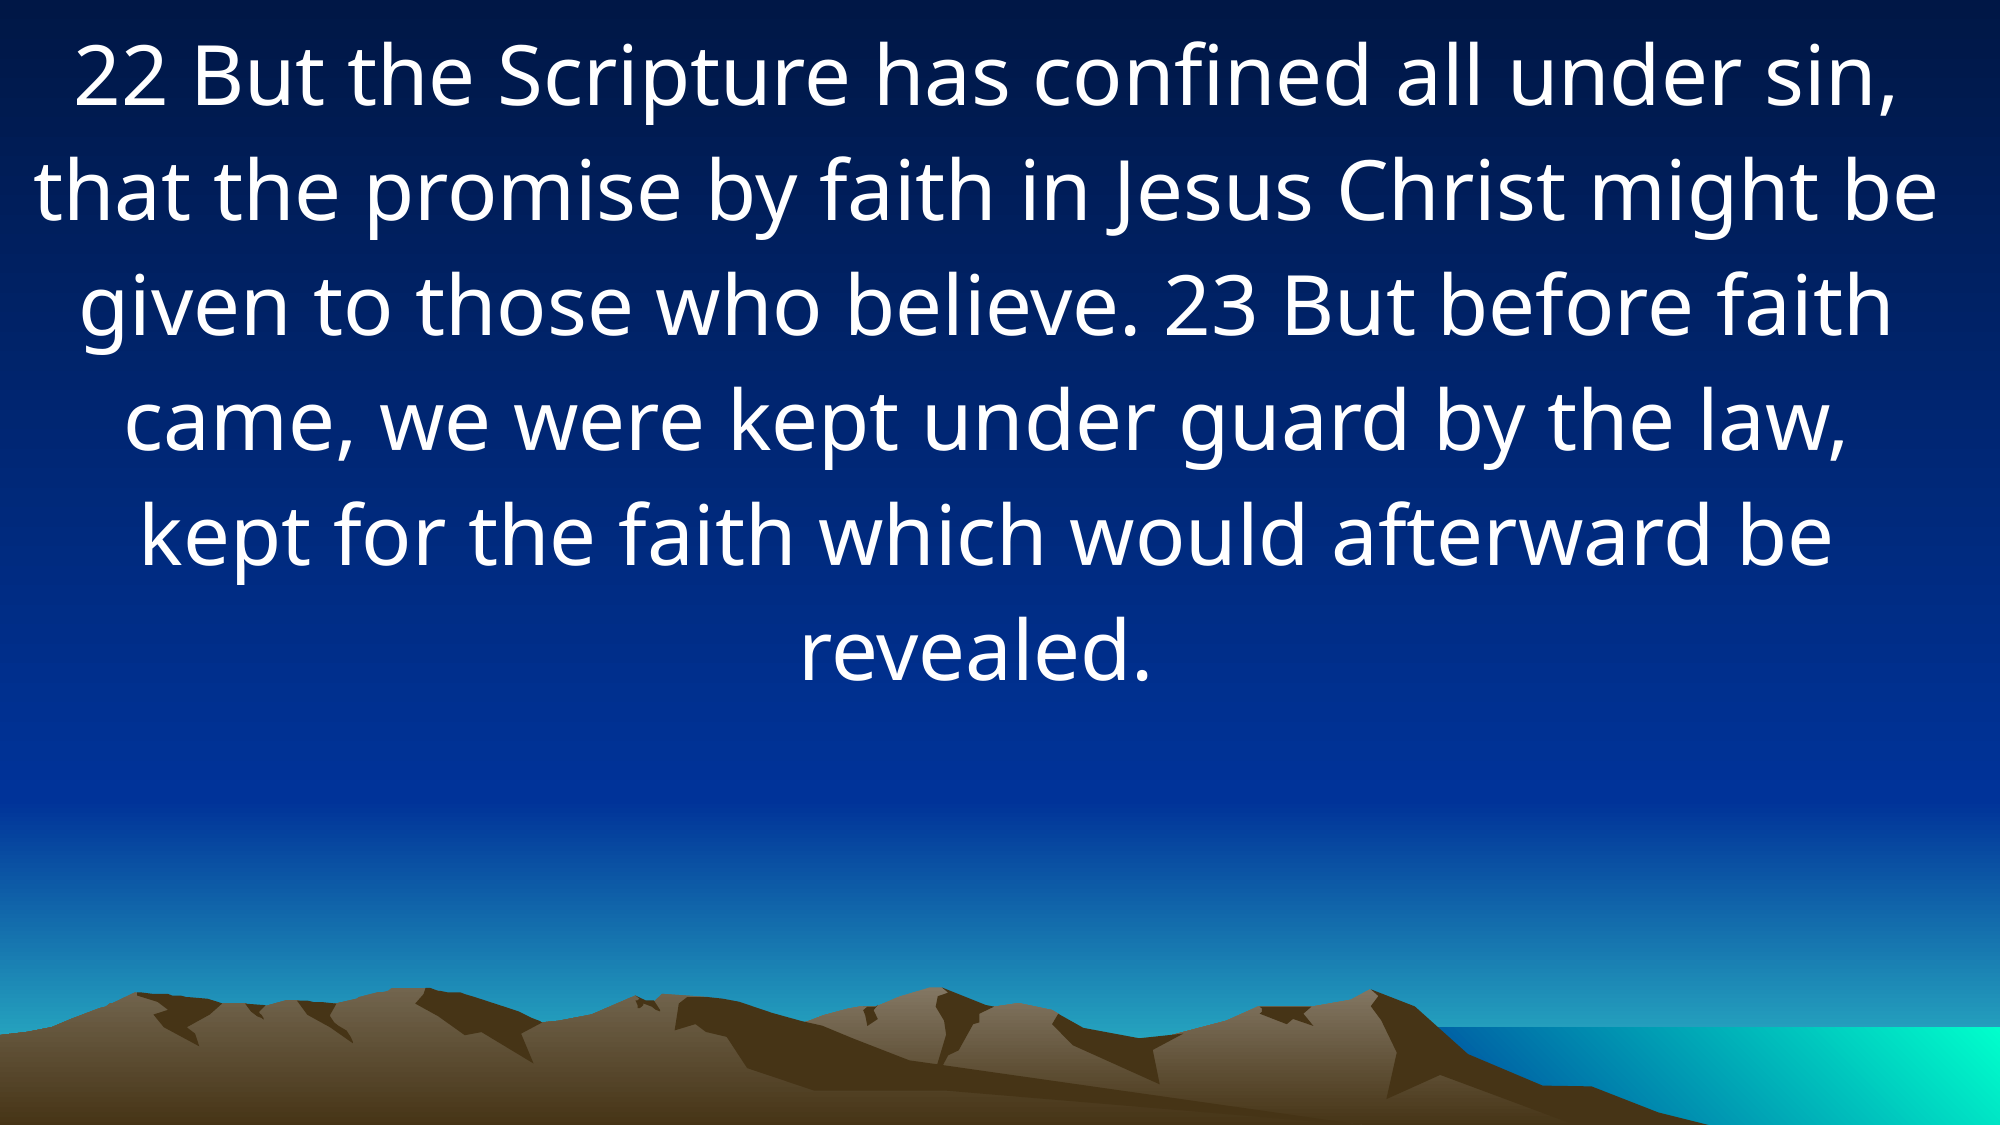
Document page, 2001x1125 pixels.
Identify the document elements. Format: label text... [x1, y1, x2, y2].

text_box 22 But the Scripture has confined all under sin, that the promise by faith in Jesus Christ might be given to those who believe. 23 But before faith came, we were kept under guard by the law, kept for the faith which would afterward be revealed. [12, 0, 1963, 988]
